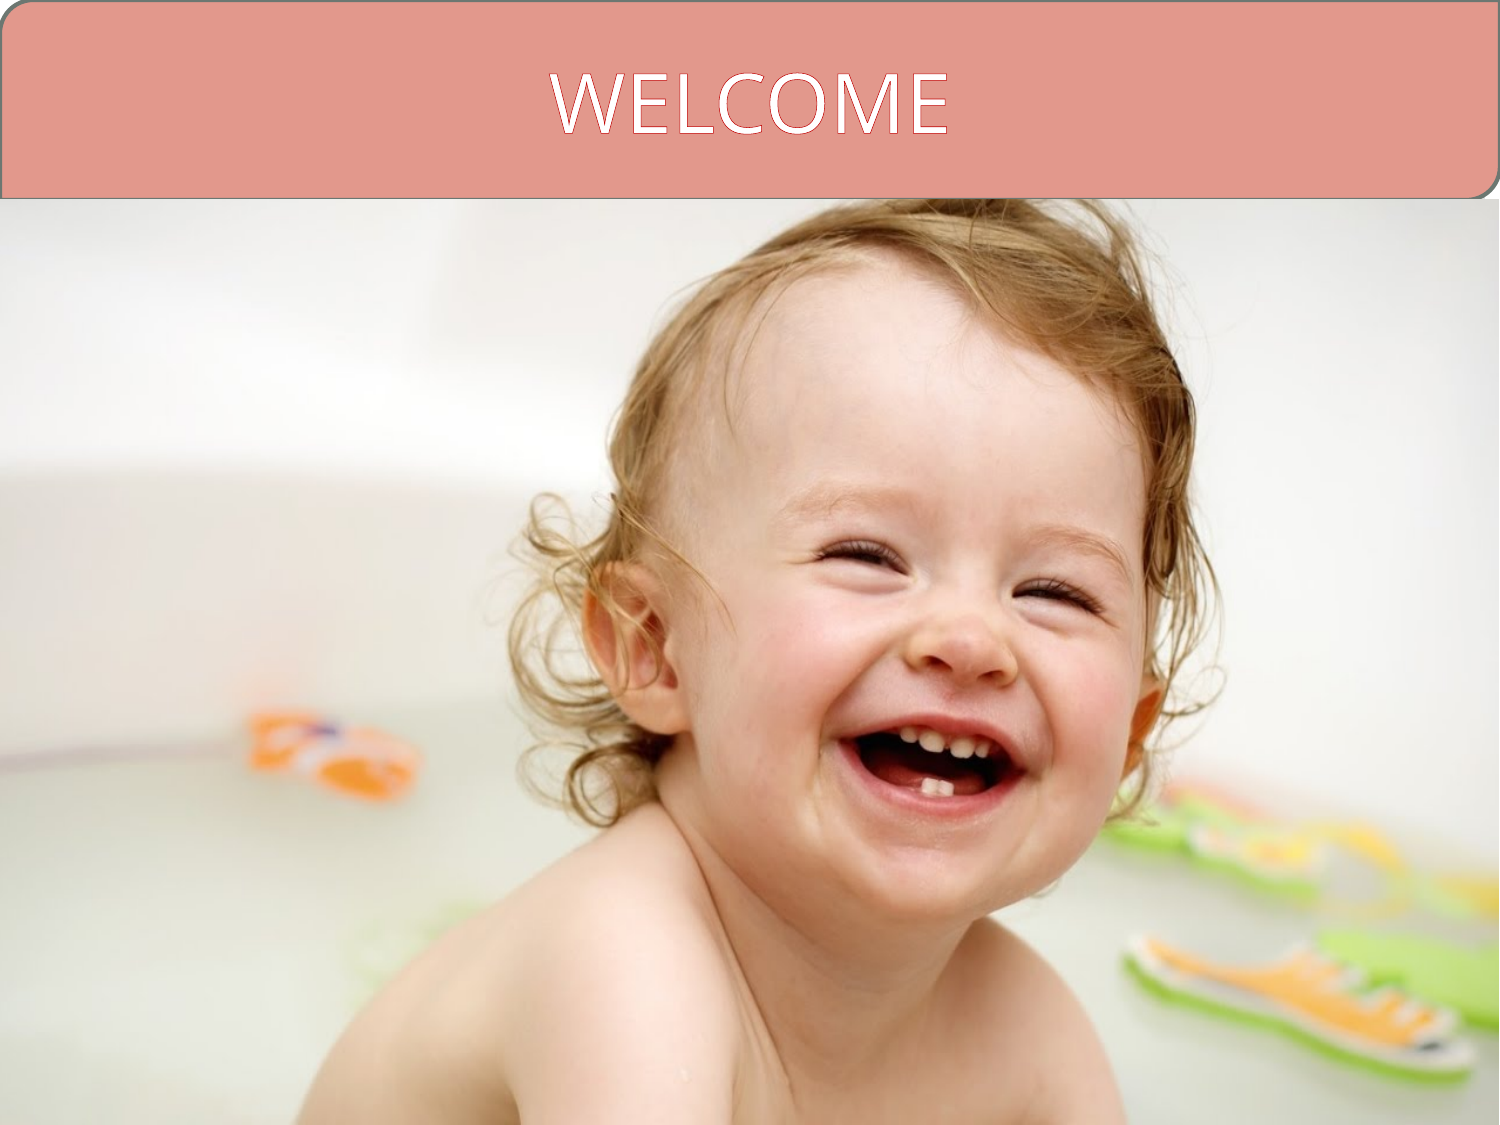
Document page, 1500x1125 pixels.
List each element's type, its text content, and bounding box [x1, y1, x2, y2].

picture [0, 199, 1499, 1125]
text_box WELCOME [0, 0, 1500, 199]
